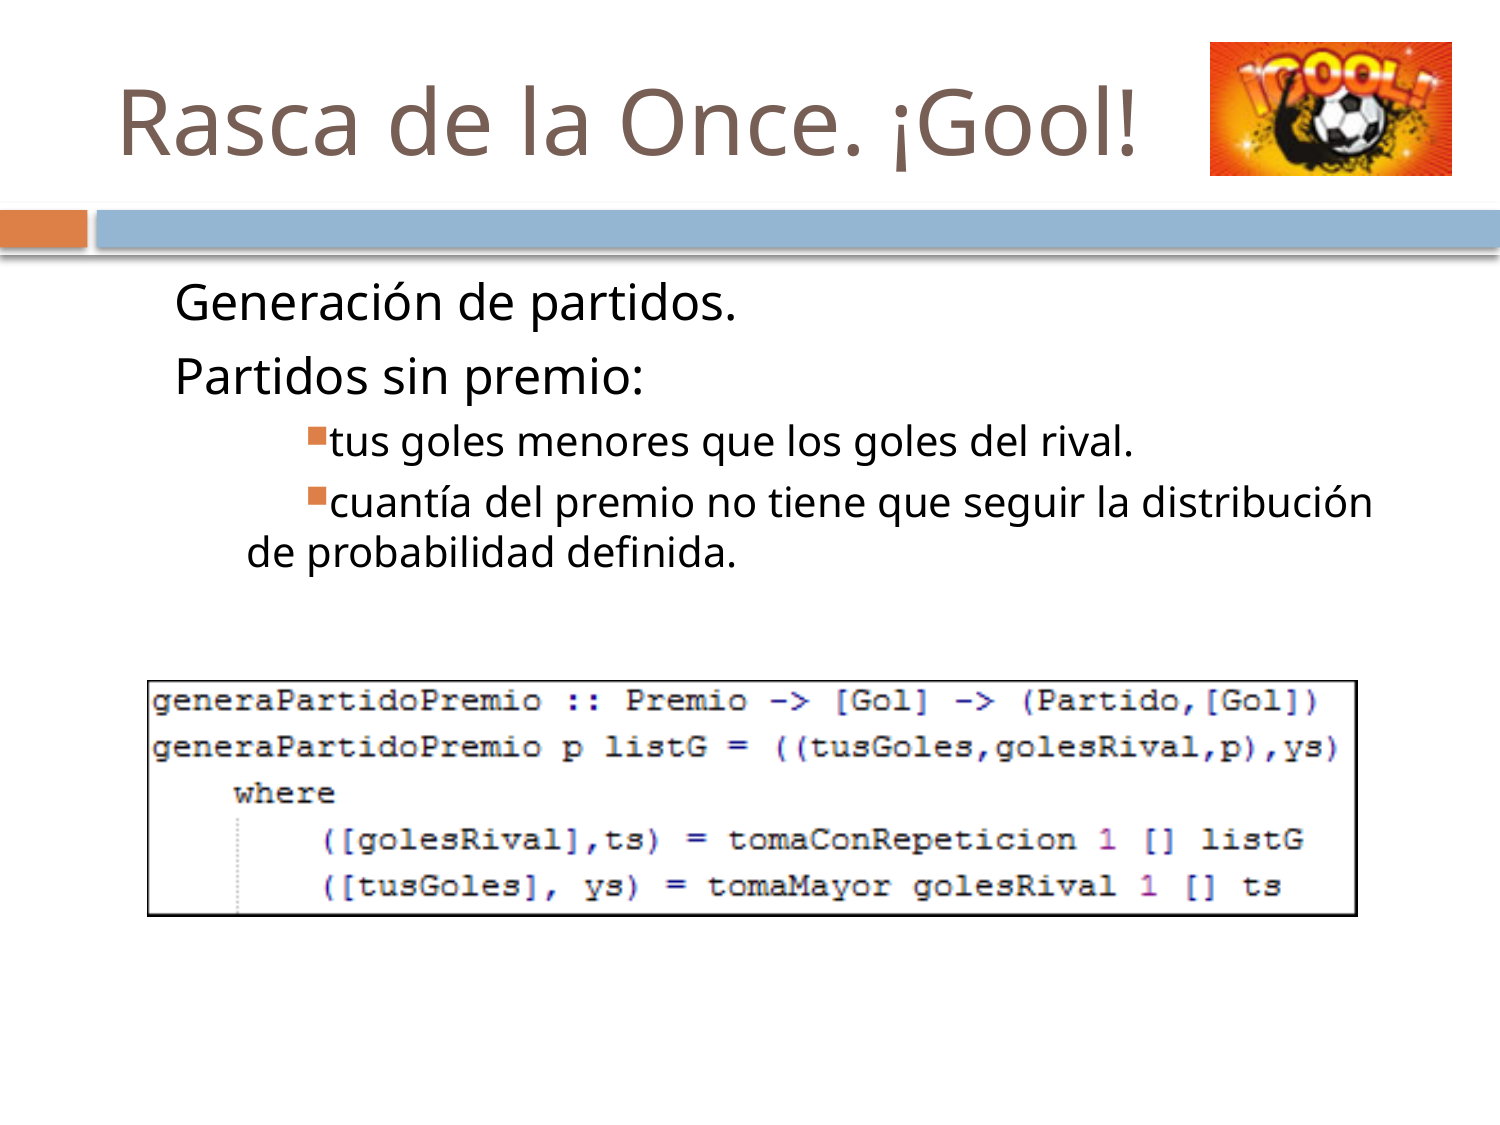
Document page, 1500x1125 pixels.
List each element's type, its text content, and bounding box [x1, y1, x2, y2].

picture [147, 680, 1358, 918]
picture [1210, 42, 1452, 177]
title Rasca de la Once. ¡Gool! [100, 37, 1438, 200]
list Generación de partidos. Partidos sin premio: tus goles menores que los goles del rival. cuantía del premio no tiene que seguir la distribución de probabilidad definida. [100, 262, 1438, 1000]
